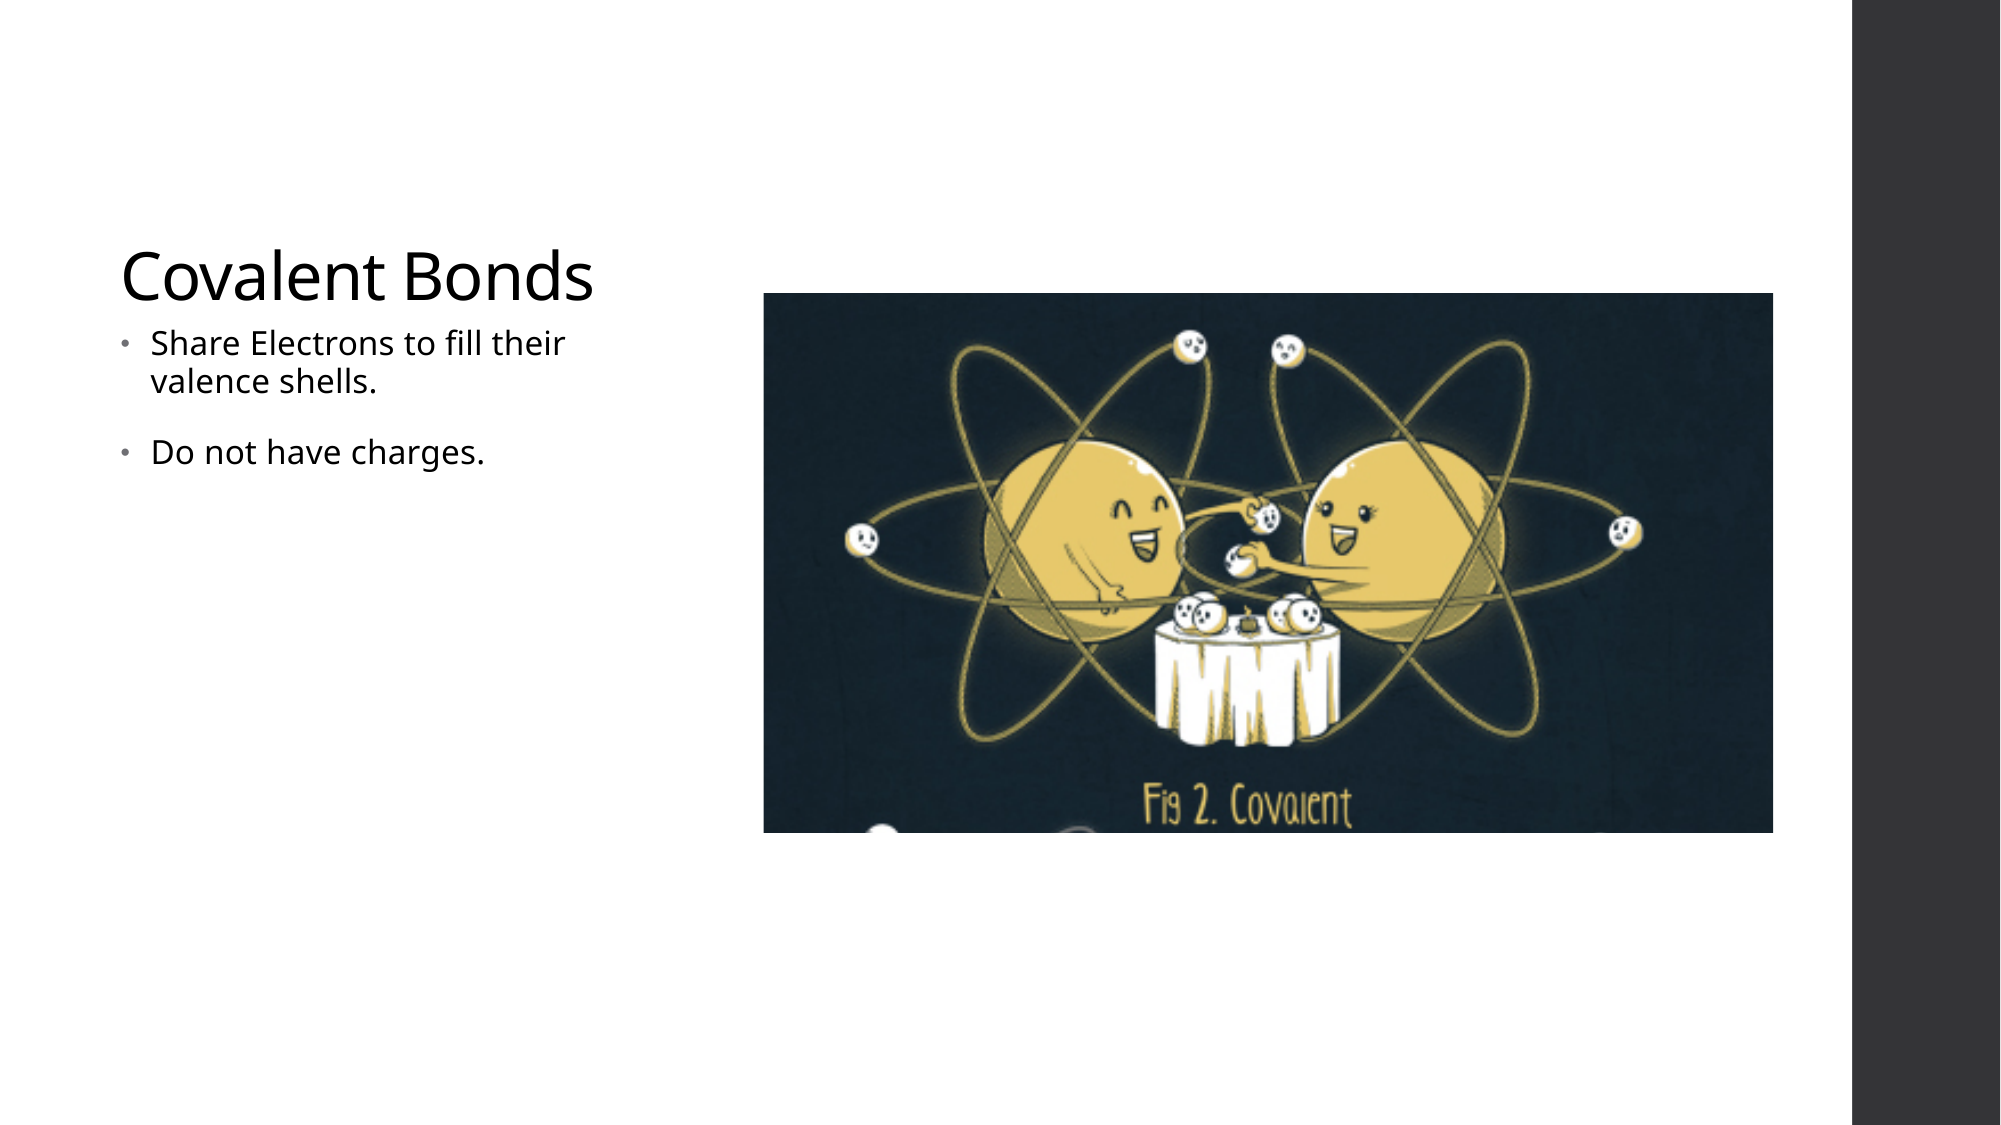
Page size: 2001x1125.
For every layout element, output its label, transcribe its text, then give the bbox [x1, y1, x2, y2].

picture [763, 293, 1774, 833]
title Covalent Bonds [105, 104, 711, 317]
text_box [1851, 0, 2000, 1125]
list Share Electrons to fill their valence shells. Do not have charges. [105, 317, 711, 1014]
